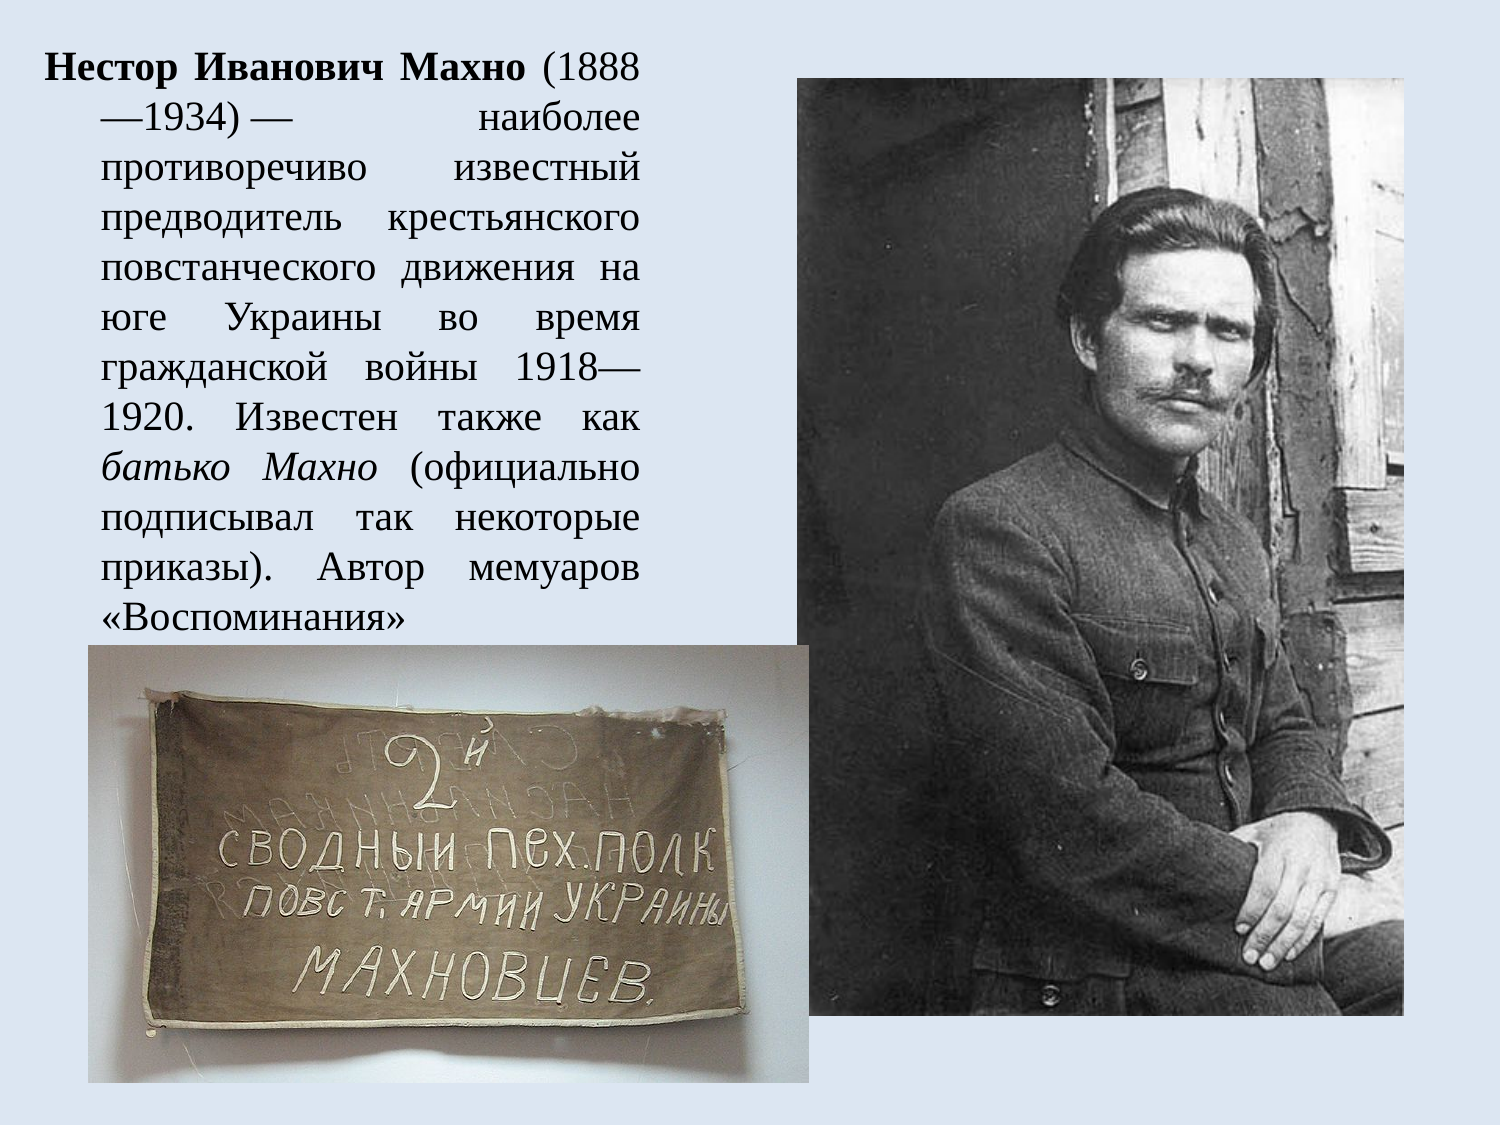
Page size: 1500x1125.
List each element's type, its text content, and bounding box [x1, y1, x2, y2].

list Нестор Иванович Махно (1888—1934) — наиболее противоречиво известный предводитель крестьянского повстанческого движения на юге Украины во время гражданской войны 1918—1920. Известен также как батько Махно (официально подписывал так некоторые приказы). Автор мемуаров «Воспоминания» [29, 30, 656, 575]
picture [88, 77, 1404, 1084]
